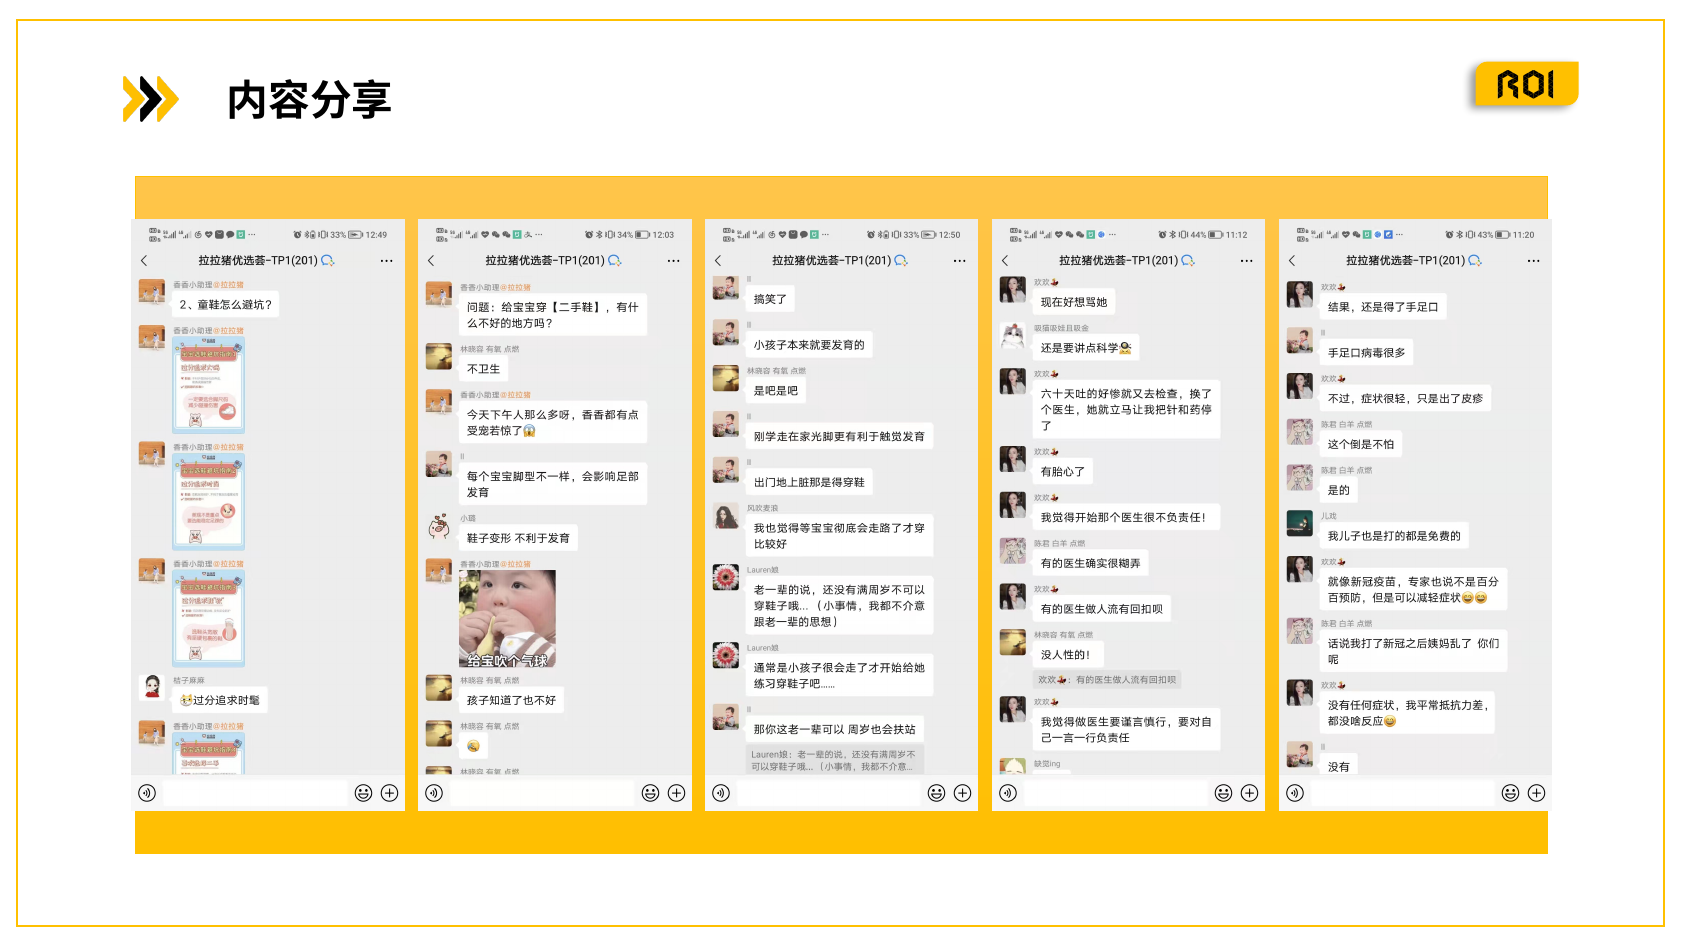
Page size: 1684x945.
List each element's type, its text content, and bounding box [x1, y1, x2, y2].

picture [131, 219, 405, 811]
picture [705, 219, 978, 811]
picture [418, 219, 692, 811]
text_box [16, 19, 1665, 927]
text_box 内容分享 [211, 66, 409, 132]
picture [992, 219, 1265, 811]
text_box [1475, 61, 1579, 106]
picture [1279, 219, 1552, 811]
text_box [135, 176, 1548, 854]
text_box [123, 76, 180, 122]
